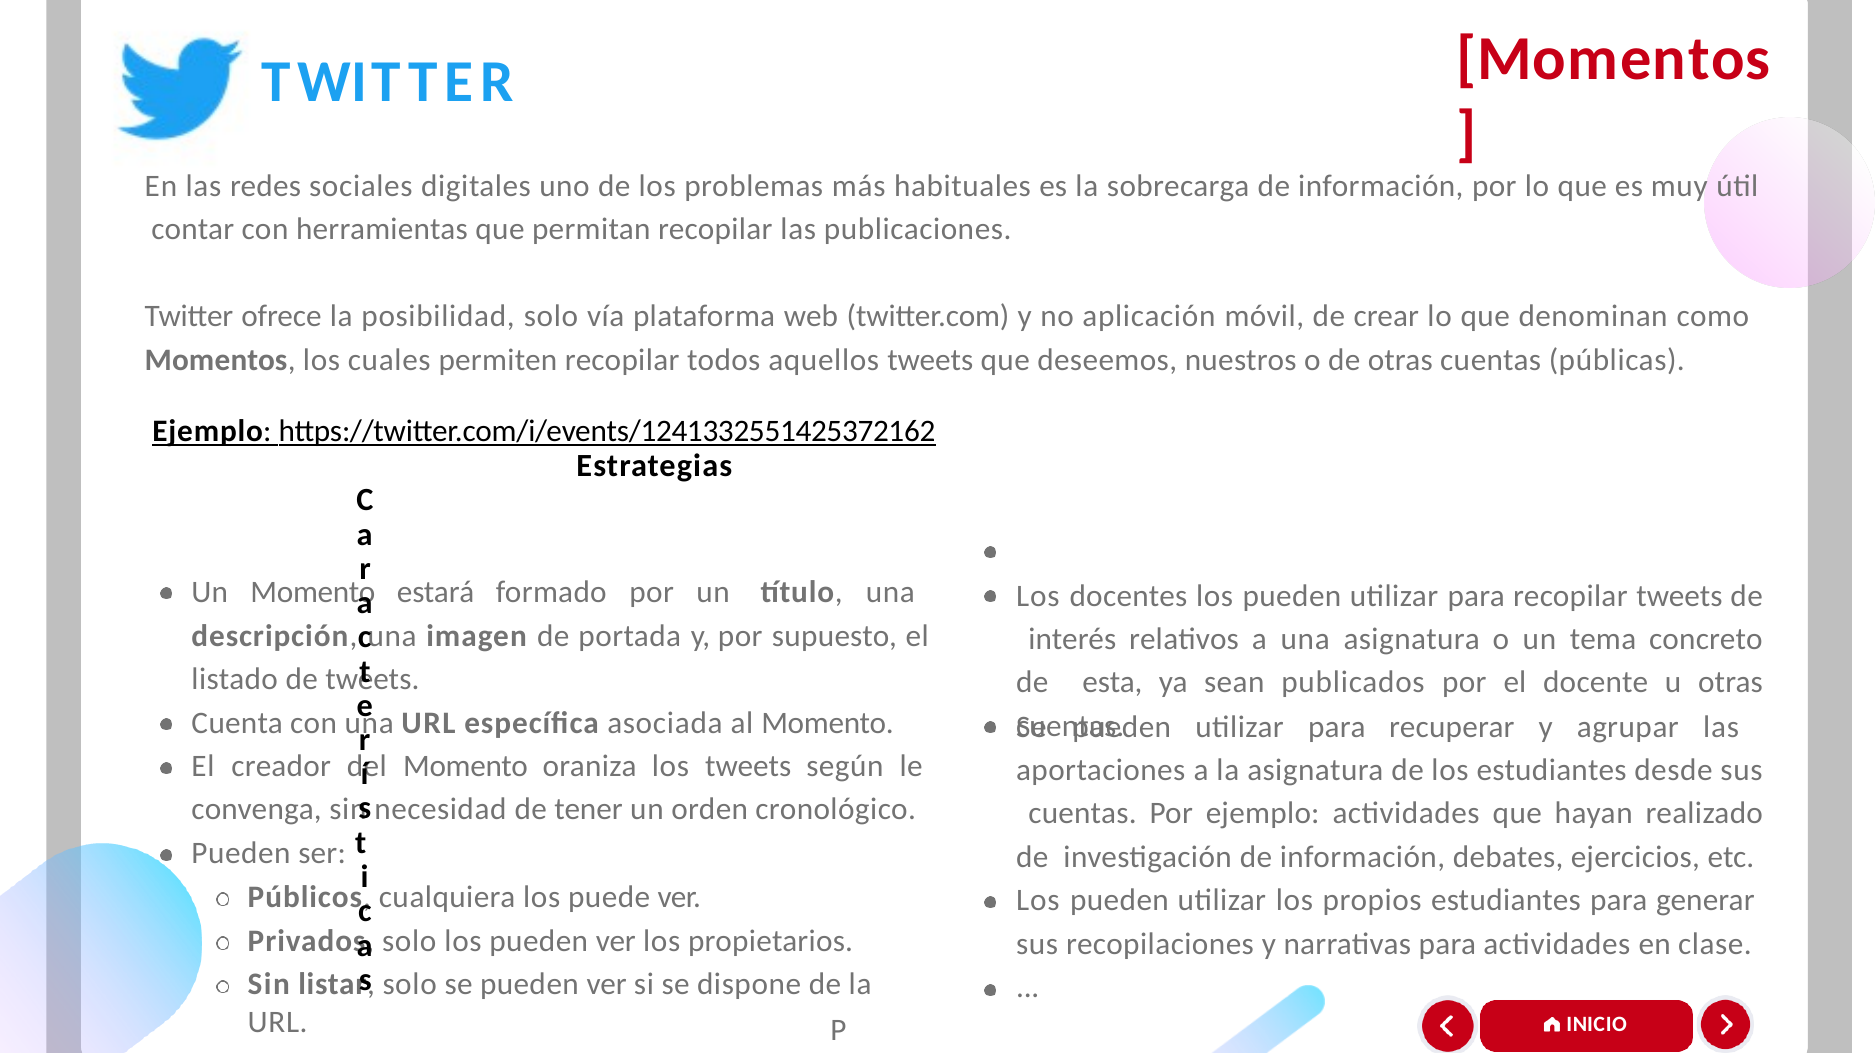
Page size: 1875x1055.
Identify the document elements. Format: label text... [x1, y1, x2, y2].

text_box Se pueden utilizar para recuperar y agrupar las aportaciones a la asignatura de los estudiantes desde sus cuentas. Por ejemplo: actividades que hayan realizado de investigación de información, debates, ejercicios, etc. Los pueden utilizar los propios estudiantes para generar sus recopilaciones y narrativas para actividades en clase. ... [1014, 697, 1765, 1004]
text_box TWITTER [283, 40, 517, 114]
picture [984, 546, 996, 558]
picture [1704, 116, 1875, 288]
title [Momentos] [1454, 15, 1791, 157]
picture [216, 892, 230, 906]
text_box Los docentes los pueden utilizar para recopilar tweets de interés relativos a una asignatura o un tema concreto de esta, ya sean publicados por el docente u otras cuentas. [1014, 566, 1764, 697]
picture [1416, 995, 1754, 1054]
picture [216, 980, 230, 994]
picture [80, 0, 280, 188]
picture [984, 984, 996, 996]
text_box En las redes sociales digitales uno de los problemas más habituales es la sobrecarga de información, por lo que es muy útil contar con herramientas que permitan recopilar las publicaciones. Twitter ofrece la posibilidad, solo vía plataforma web (twitter.com) y no aplicación móvil, de crear lo que denominan como Momentos, los cuales permiten recopilar todos aquellos tweets que deseemos, nuestros o de otras cuentas (públicas). Ejemplo: https://twitter.com/i/events/1241332551425372162 Estrategias Características Permiten crear narrativas a partir de tweets. [142, 157, 1764, 1055]
picture [160, 718, 173, 730]
picture [984, 721, 996, 734]
picture [1010, 985, 1326, 1054]
picture [160, 762, 173, 774]
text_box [0, 843, 202, 1054]
picture [984, 896, 996, 909]
picture [160, 587, 173, 599]
picture [216, 936, 230, 950]
picture [984, 590, 996, 602]
